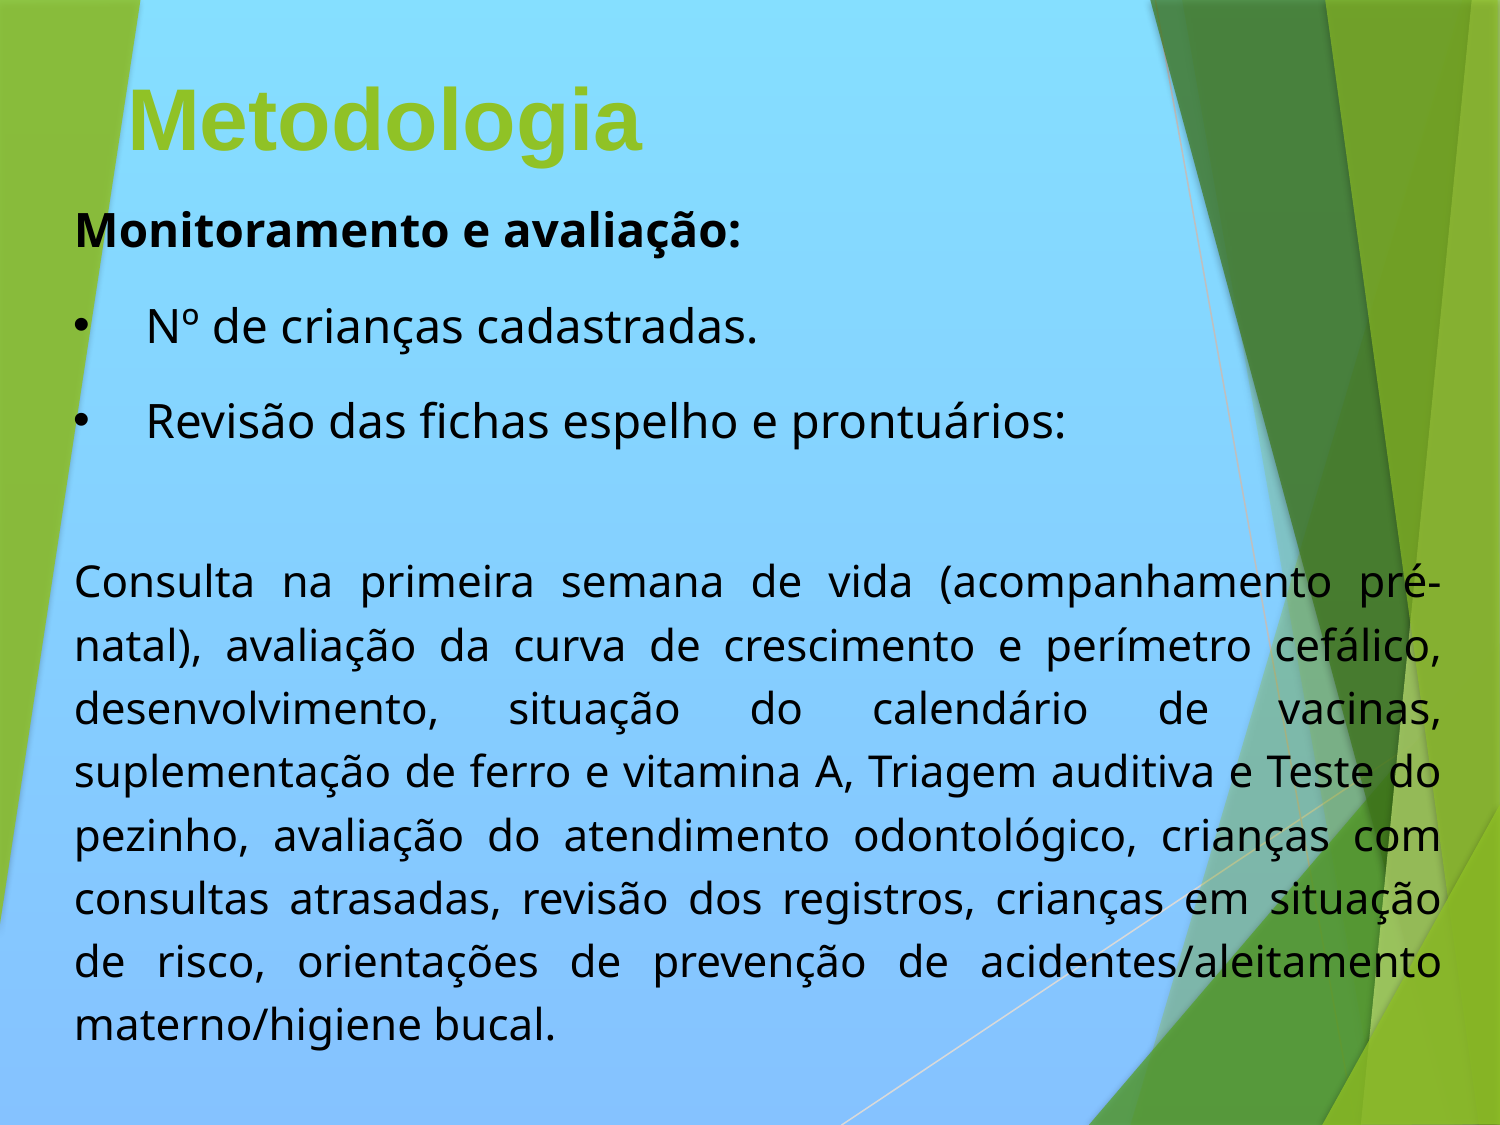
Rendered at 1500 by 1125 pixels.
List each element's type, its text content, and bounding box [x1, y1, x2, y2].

text_box Monitoramento e avaliação: Nº de crianças cadastradas. Revisão das fichas espelho e prontuários: Consulta na primeira semana de vida (acompanhamento pré-natal), avaliação da curva de crescimento e perímetro cefálico, desenvolvimento, situação do calendário de vacinas, suplementação de ferro e vitamina A, Triagem auditiva e Teste do pezinho, avaliação do atendimento odontológico, crianças com consultas atrasadas, revisão dos registros, crianças em situação de risco, orientações de prevenção de acidentes/aleitamento materno/higiene bucal. [59, 163, 1459, 1058]
title Metodologia [112, 54, 1388, 163]
